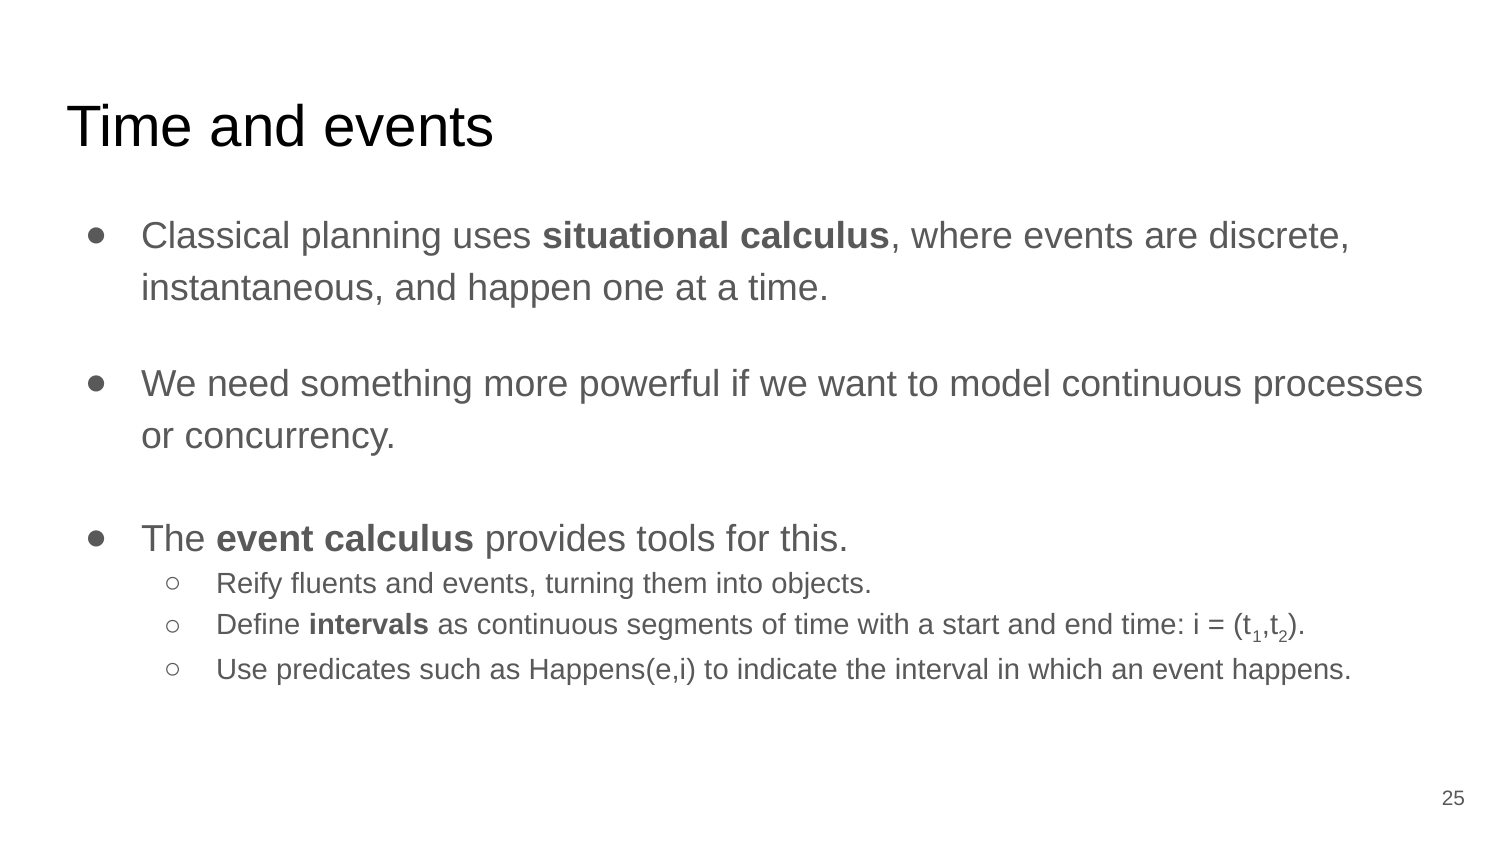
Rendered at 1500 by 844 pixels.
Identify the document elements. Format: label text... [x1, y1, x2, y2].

title Time and events [51, 72, 1449, 167]
list Classical planning uses situational calculus, where events are discrete, instantaneous, and happen one at a time. We need something more powerful if we want to model continuous processes or concurrency. The event calculus provides tools for this. Reify fluents and events, turning them into objects. Define intervals as continuous segments of time with a start and end time: i = (t1,t2). Use predicates such as Happens(e,i) to indicate the interval in which an event happens. [51, 189, 1449, 750]
slide_number ‹#› [1389, 764, 1480, 830]
